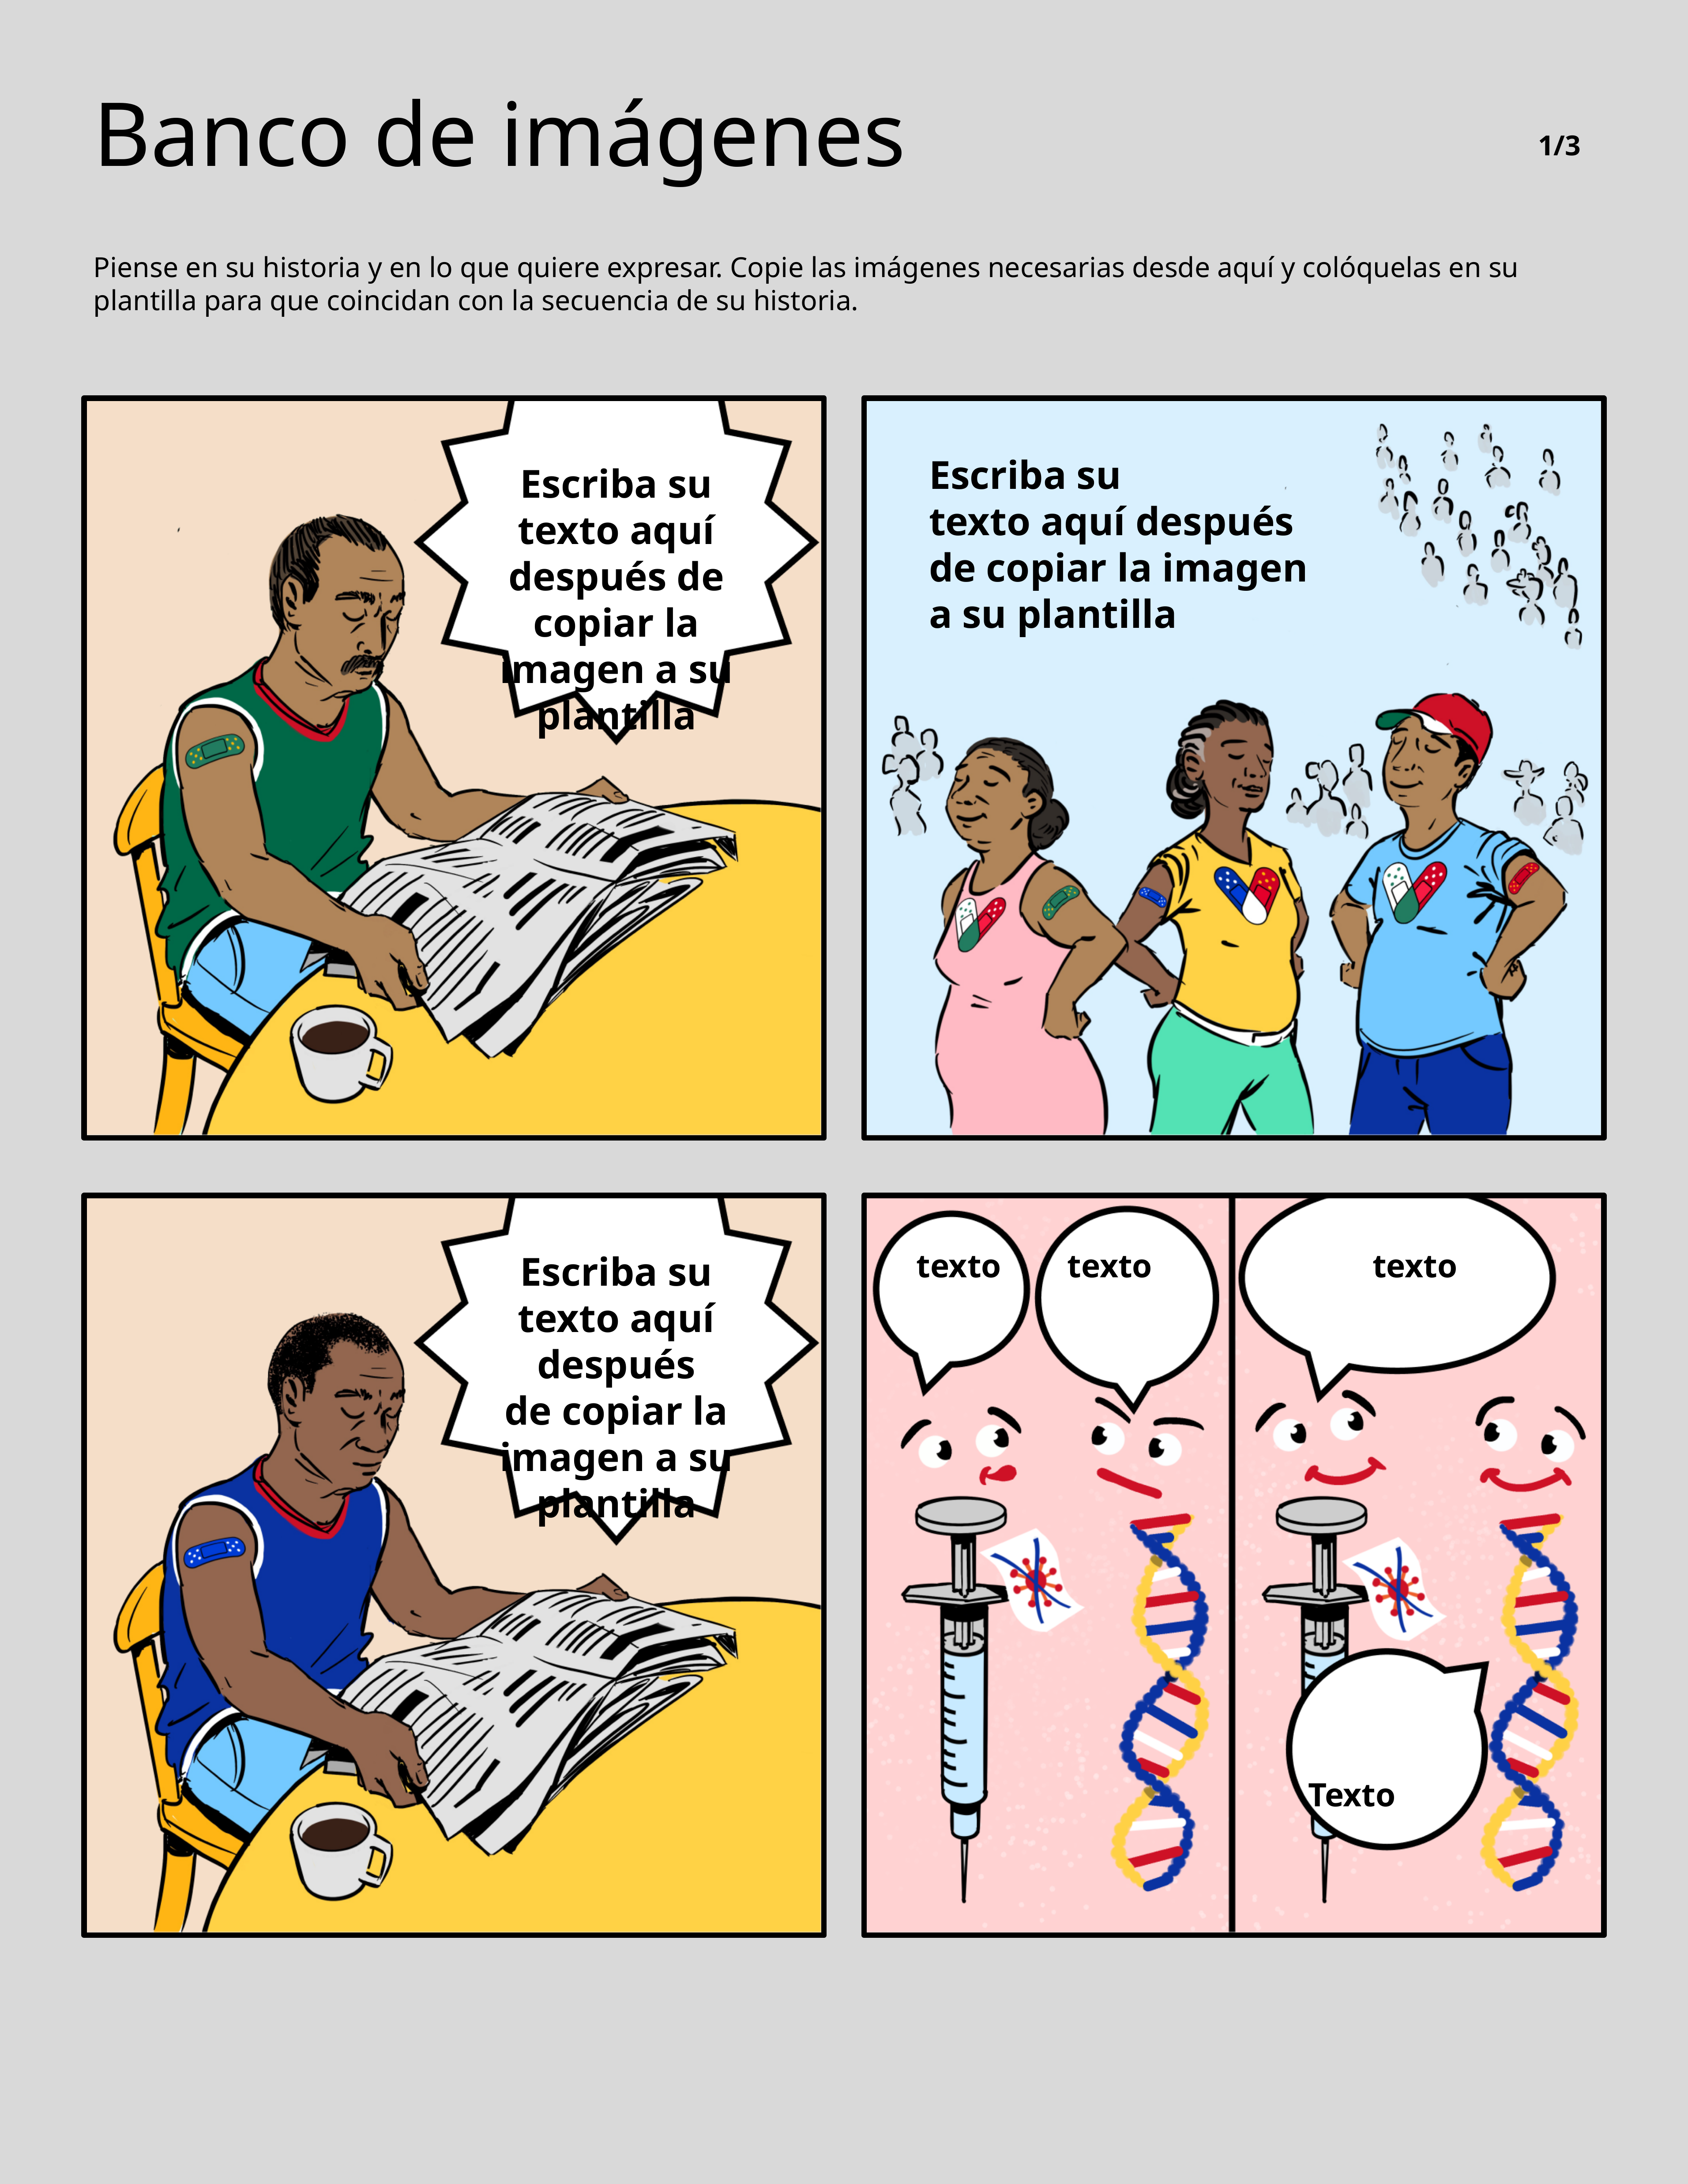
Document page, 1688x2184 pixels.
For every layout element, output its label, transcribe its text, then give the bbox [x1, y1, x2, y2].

text_box Piense en su historia y en lo que quiere expresar. Copie las imágenes necesarias desde aquí y colóquelas en su plantilla para que coincidan con la secuencia de su historia. [86, 243, 1555, 323]
text_box Banco de imágenes [86, 71, 1688, 191]
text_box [866, 1198, 1602, 1933]
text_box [866, 401, 1602, 1135]
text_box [86, 1198, 822, 1933]
text_box 1/3 [1531, 121, 1602, 168]
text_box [86, 401, 822, 1135]
